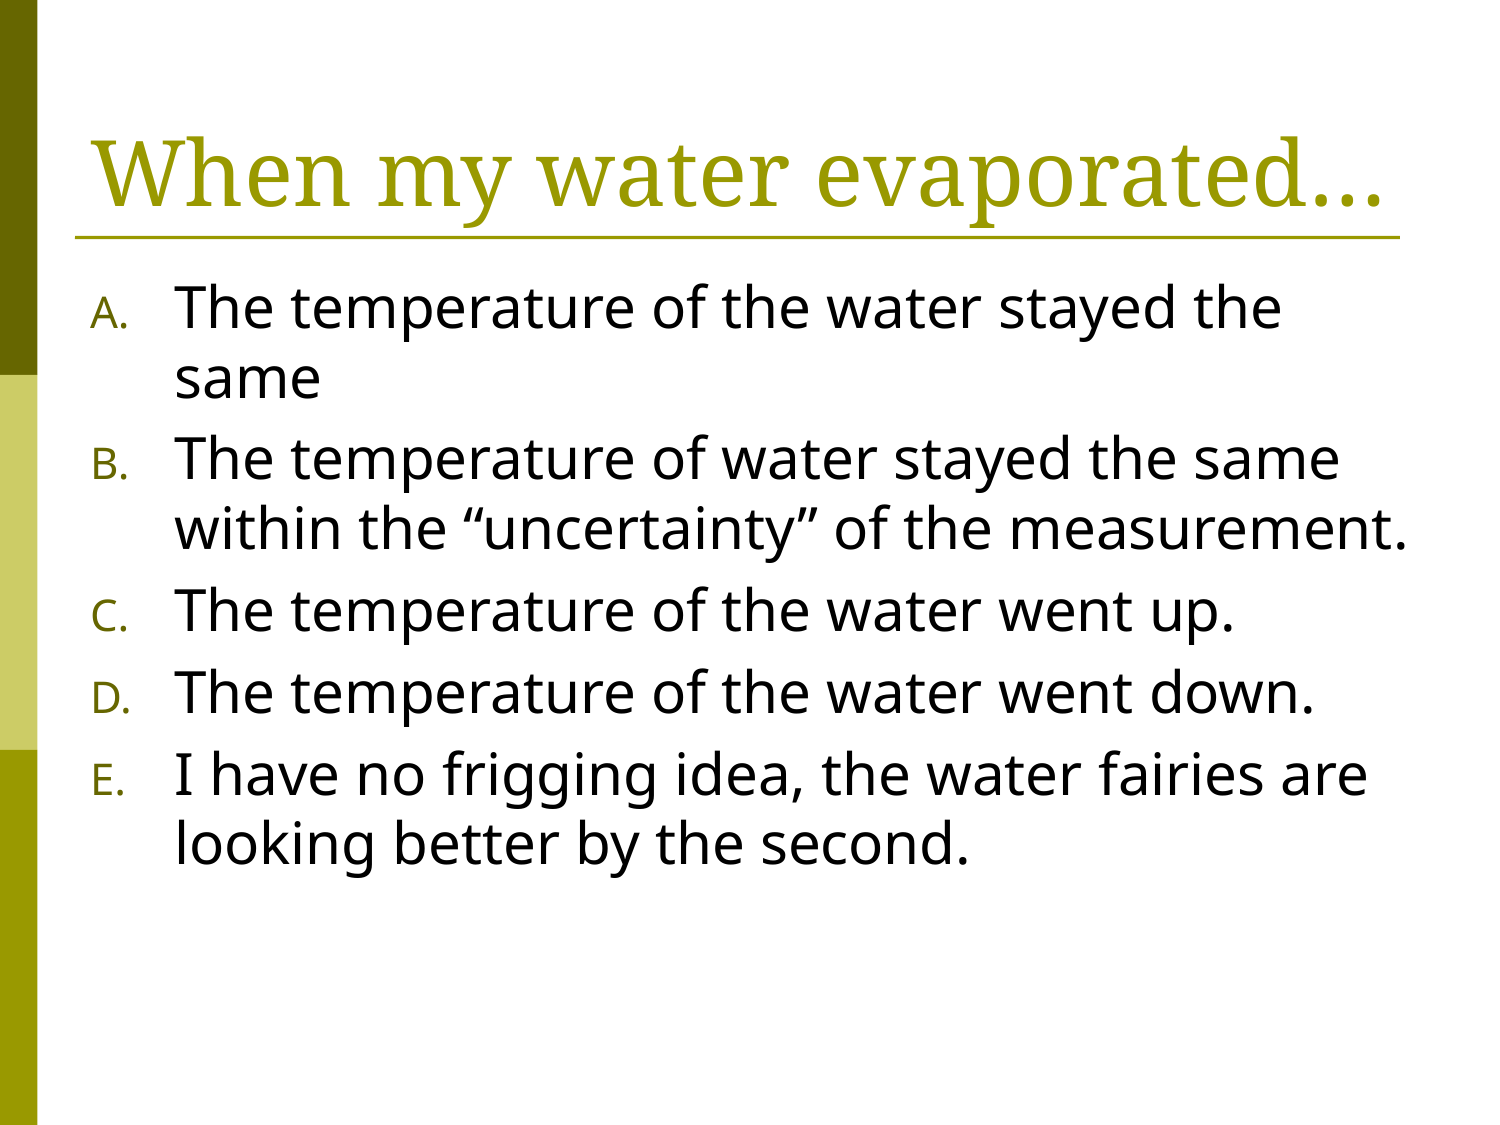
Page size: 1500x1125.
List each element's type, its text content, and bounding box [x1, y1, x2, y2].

title When my water evaporated… [75, 45, 1425, 233]
list The temperature of the water stayed the same The temperature of water stayed the same within the “uncertainty” of the measurement. The temperature of the water went up. The temperature of the water went down. I have no frigging idea, the water fairies are looking better by the second. [75, 262, 1425, 1006]
